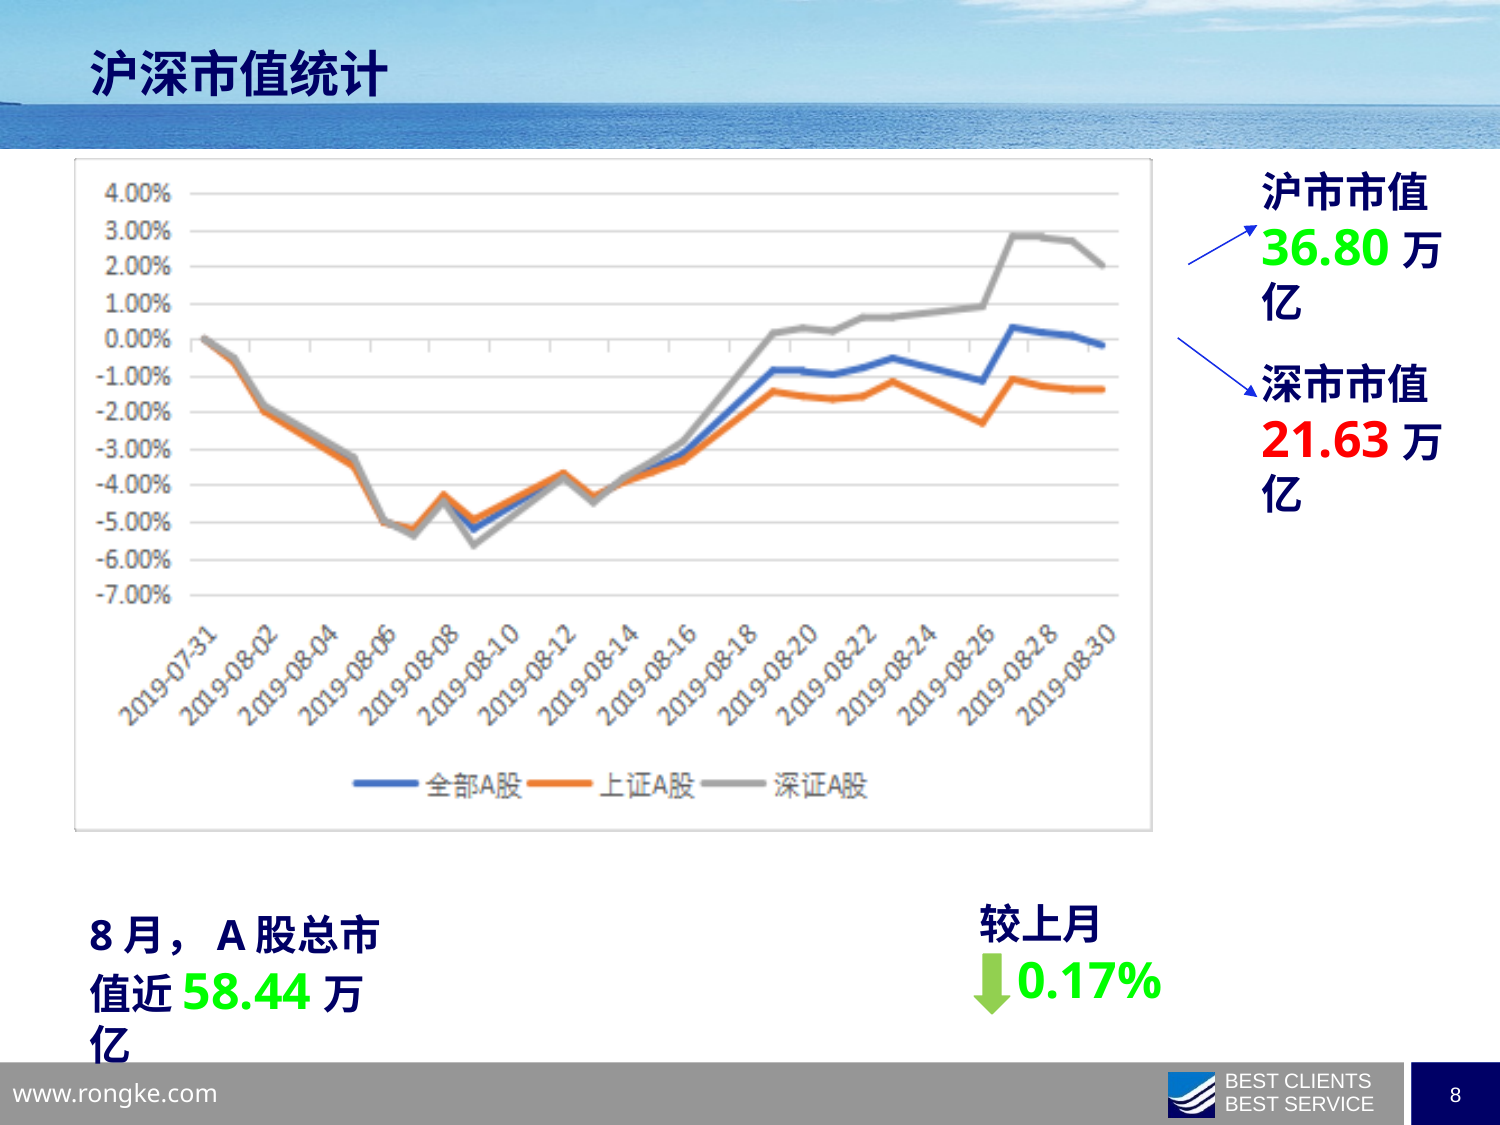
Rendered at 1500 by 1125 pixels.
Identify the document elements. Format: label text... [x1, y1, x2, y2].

text_box 沪深市值统计 [74, 35, 1425, 223]
text_box 沪市市值 36.80万亿 [1247, 158, 1500, 333]
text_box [1177, 337, 1258, 398]
picture [0, 0, 1500, 149]
picture [74, 157, 1153, 832]
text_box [1188, 224, 1258, 265]
text_box 较上月 0.17% [945, 891, 1235, 1016]
text_box 深市市值 21.63万亿 [1247, 350, 1500, 525]
picture [1168, 1072, 1215, 1118]
text_box 8月，A股总市值近58.44万亿 [74, 901, 411, 1077]
text_box [974, 954, 1010, 1014]
